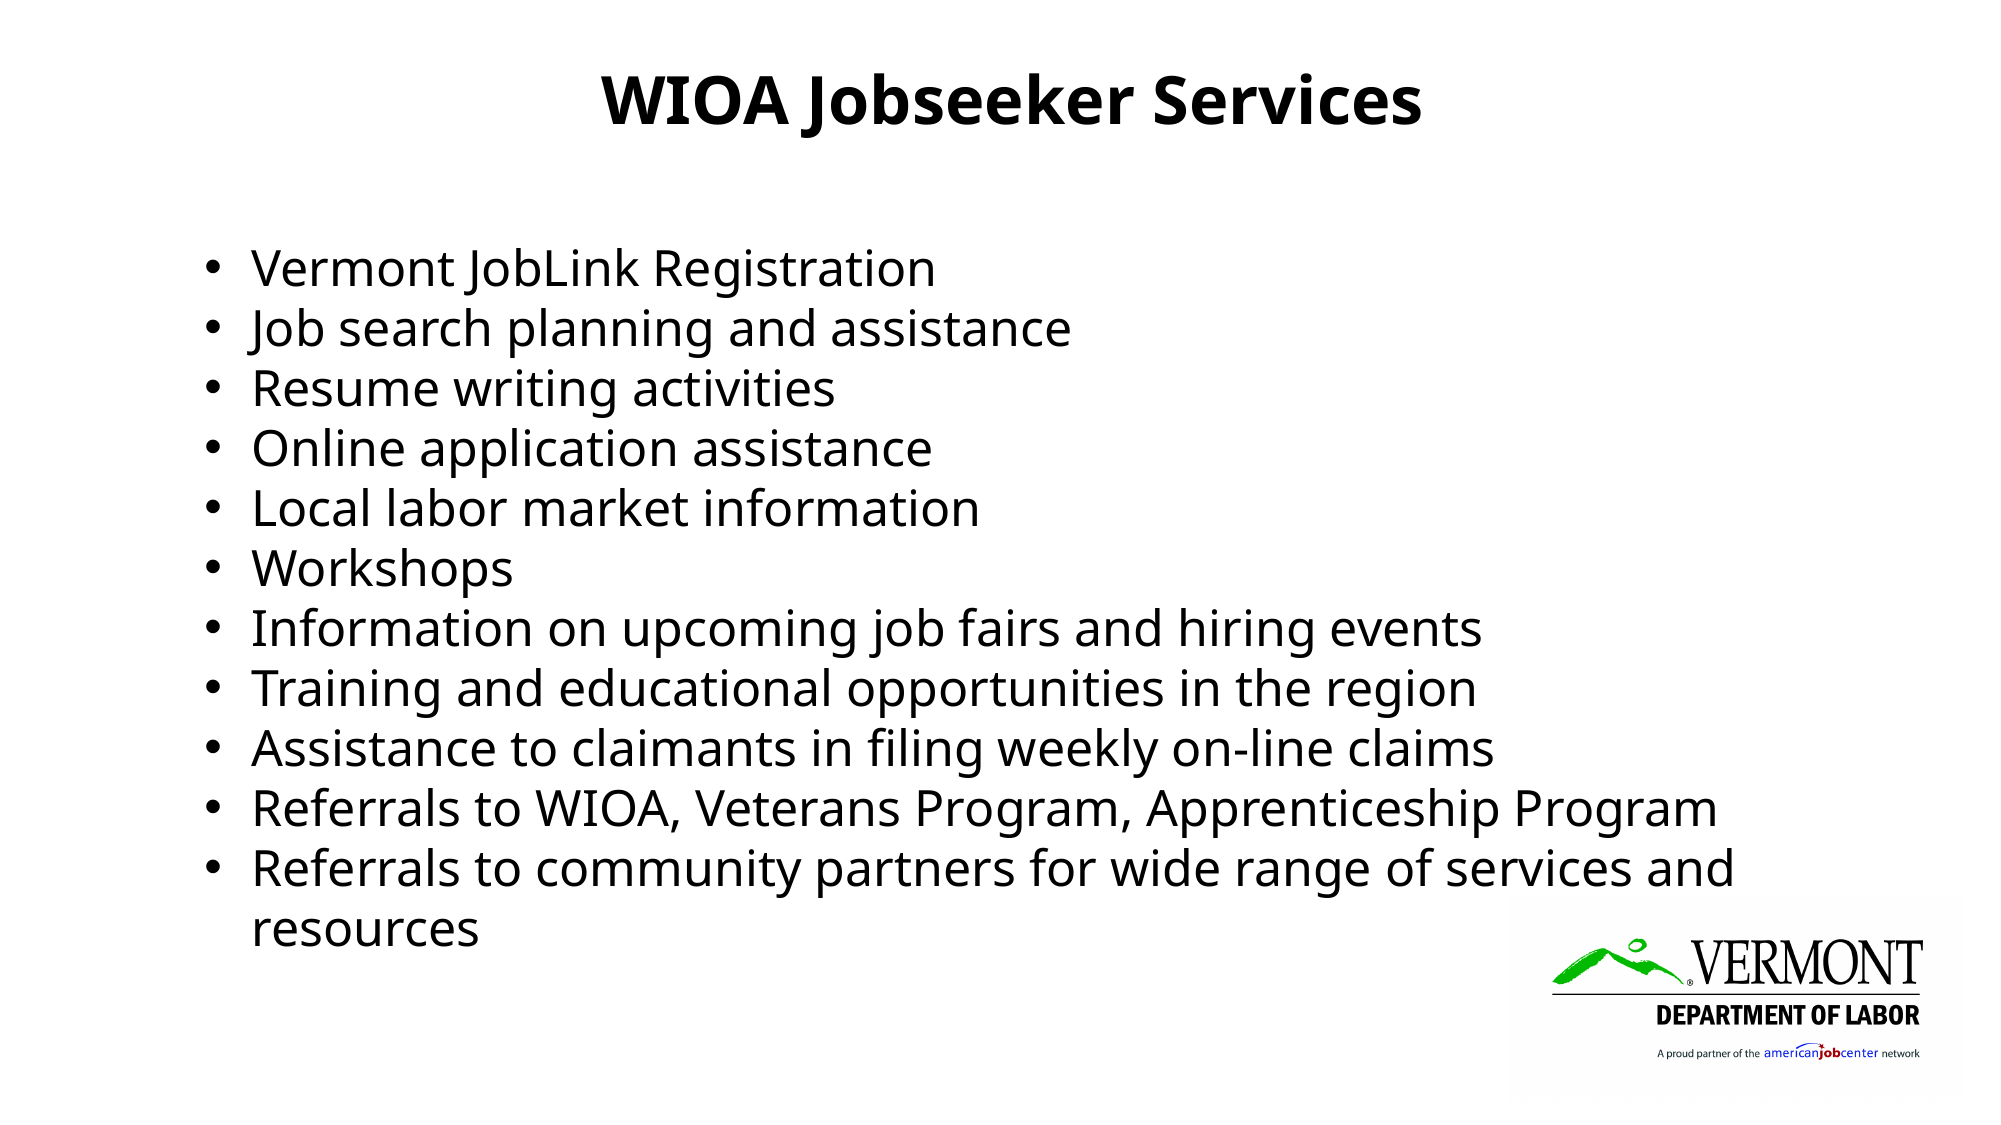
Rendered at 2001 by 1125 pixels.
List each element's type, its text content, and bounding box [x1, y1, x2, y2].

picture [1509, 895, 1966, 1103]
text_box Vermont JobLink Registration Job search planning and assistance Resume writing activities Online application assistance Local labor market information Workshops Information on upcoming job fairs and hiring events Training and educational opportunities in the region Assistance to claimants in filing weekly on-line claims Referrals to WIOA, Veterans Program, Apprenticeship Program Referrals to community partners for wide range of services and resources [189, 168, 1888, 1009]
text_box WIOA Jobseeker Services [189, 50, 1854, 145]
